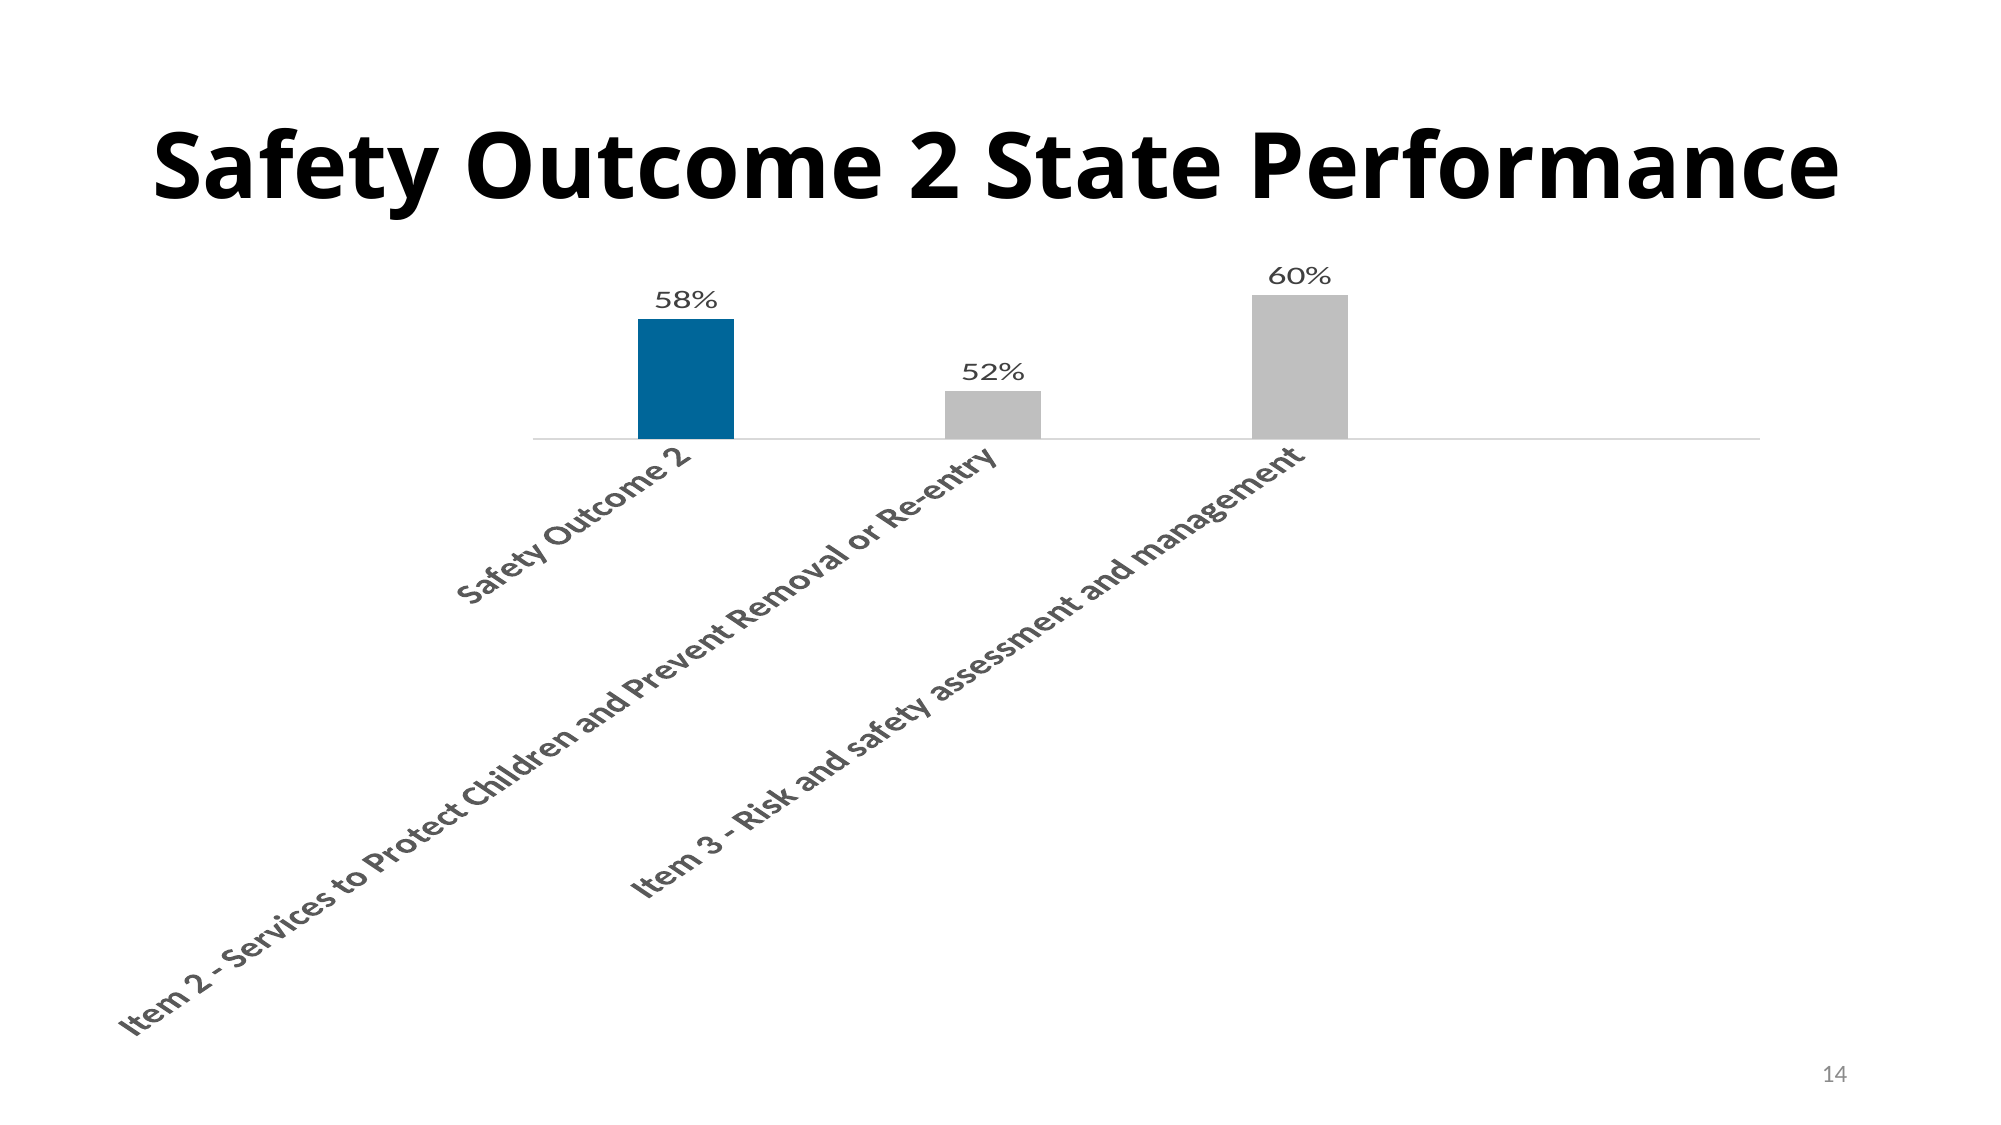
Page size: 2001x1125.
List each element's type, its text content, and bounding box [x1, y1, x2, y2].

slide_number 14 [1412, 1042, 1863, 1103]
title Safety Outcome 2 State Performance [137, 59, 1863, 278]
chart [69, 260, 1795, 1043]
